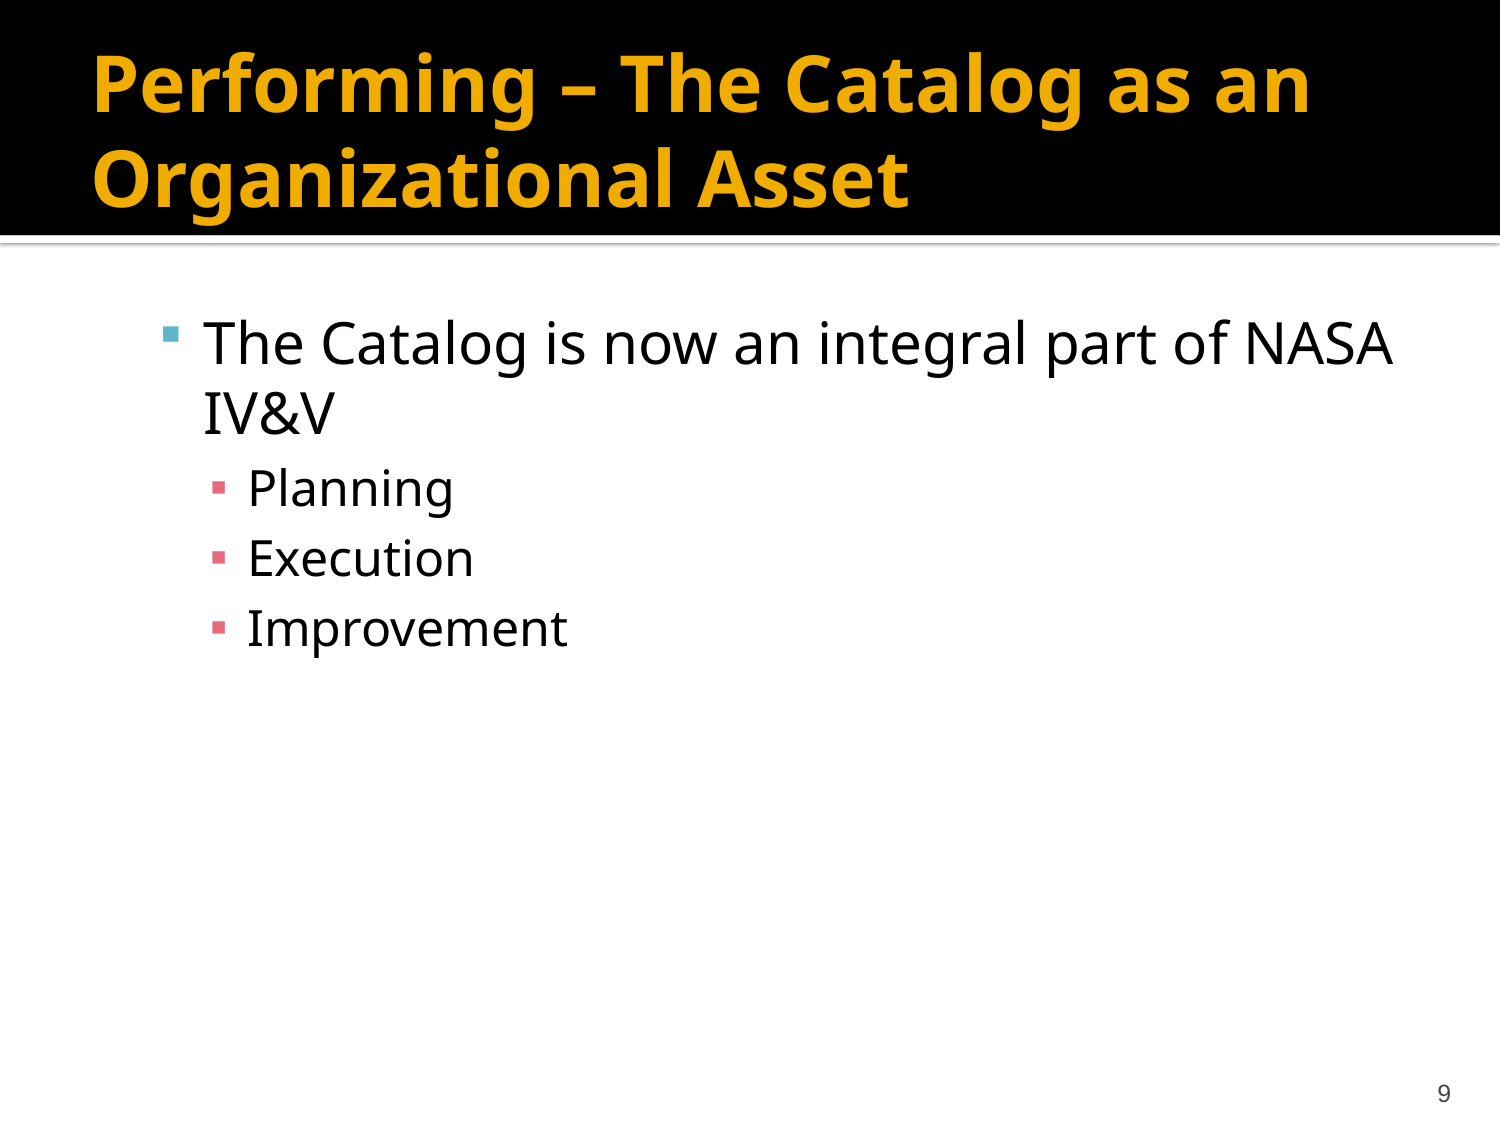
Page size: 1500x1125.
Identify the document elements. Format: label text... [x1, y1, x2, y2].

slide_number 9 [1345, 1062, 1467, 1108]
list The Catalog is now an integral part of NASA IV&V Planning Execution Improvement [74, 290, 1426, 1051]
title Performing – The Catalog as an Organizational Asset [75, 25, 1425, 231]
